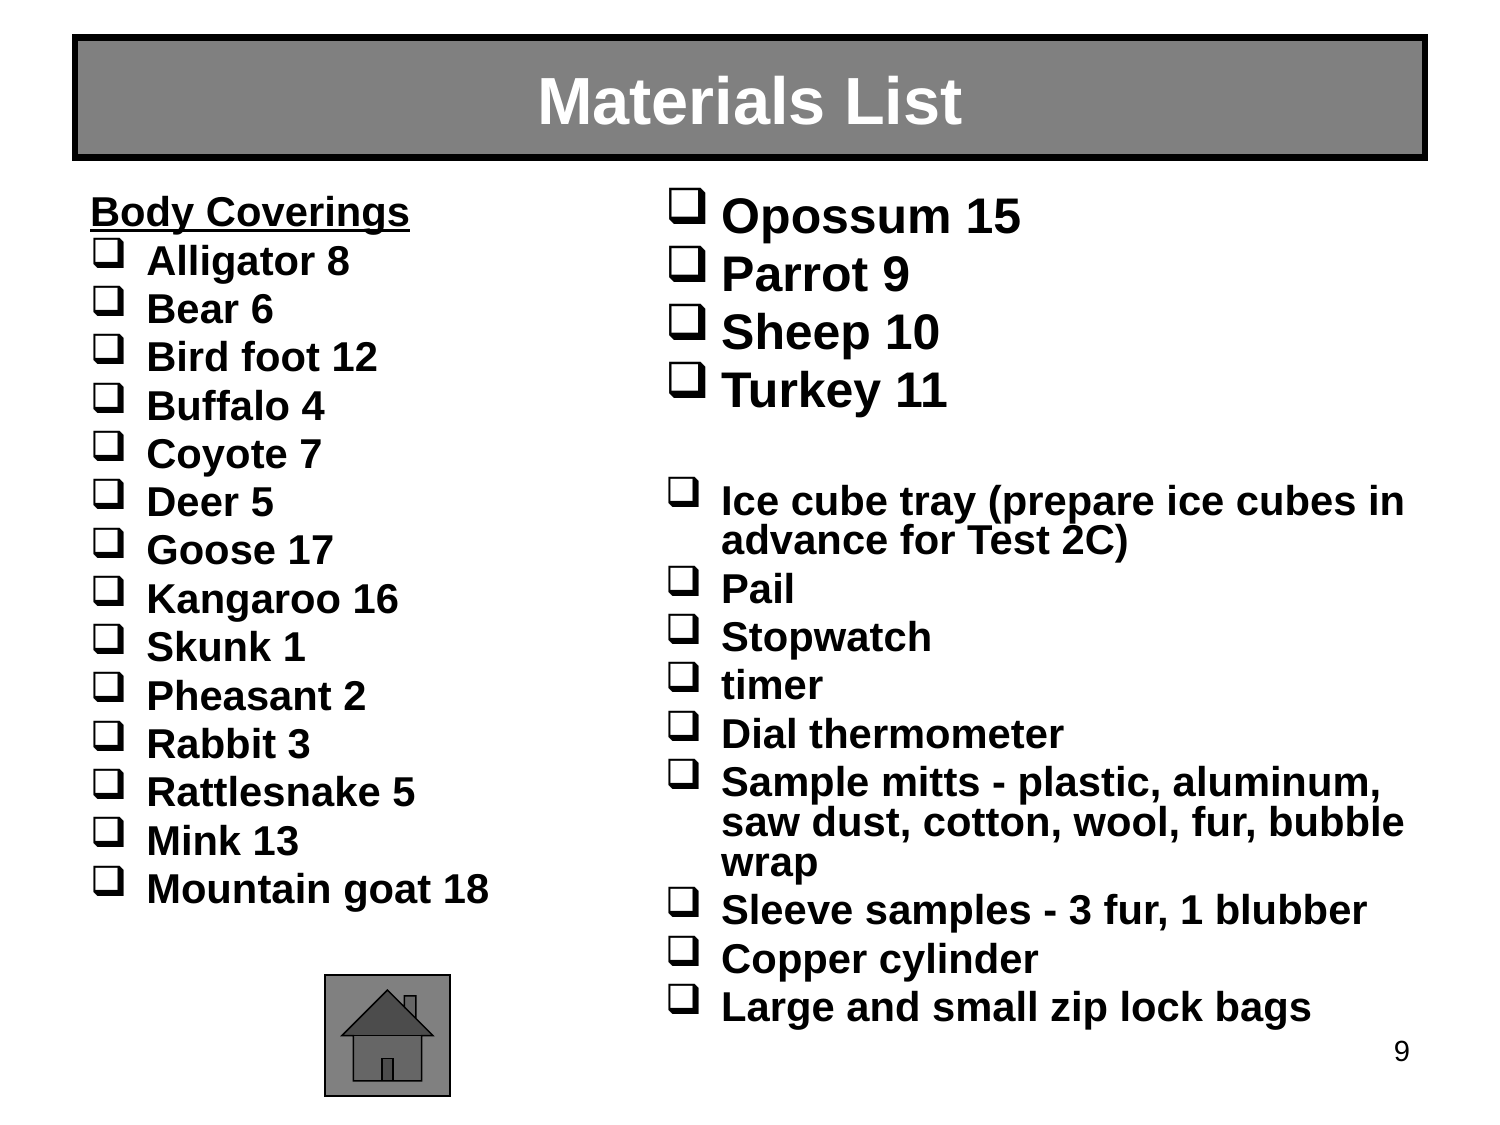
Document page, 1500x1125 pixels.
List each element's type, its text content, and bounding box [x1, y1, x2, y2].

slide_number 9 [1074, 1050, 1426, 1103]
list Body Coverings Alligator 8 Bear 6 Bird foot 12 Buffalo 4 Coyote 7 Deer 5 Goose 17 Kangaroo 16 Skunk 1 Pheasant 2 Rabbit 3 Rattlesnake 5 Mink 13 Mountain goat 18 [75, 187, 563, 1100]
title Materials List [75, 37, 1425, 158]
text_box [324, 975, 451, 1097]
list Opossum 15 Parrot 9 Sheep 10 Turkey 11 Ice cube tray (prepare ice cubes in advance for Test 2C) Pail Stopwatch timer Dial thermometer Sample mitts - plastic, aluminum, saw dust, cotton, wool, fur, bubble wrap Sleeve samples - 3 fur, 1 blubber Copper cylinder Large and small zip lock bags [650, 187, 1463, 1050]
